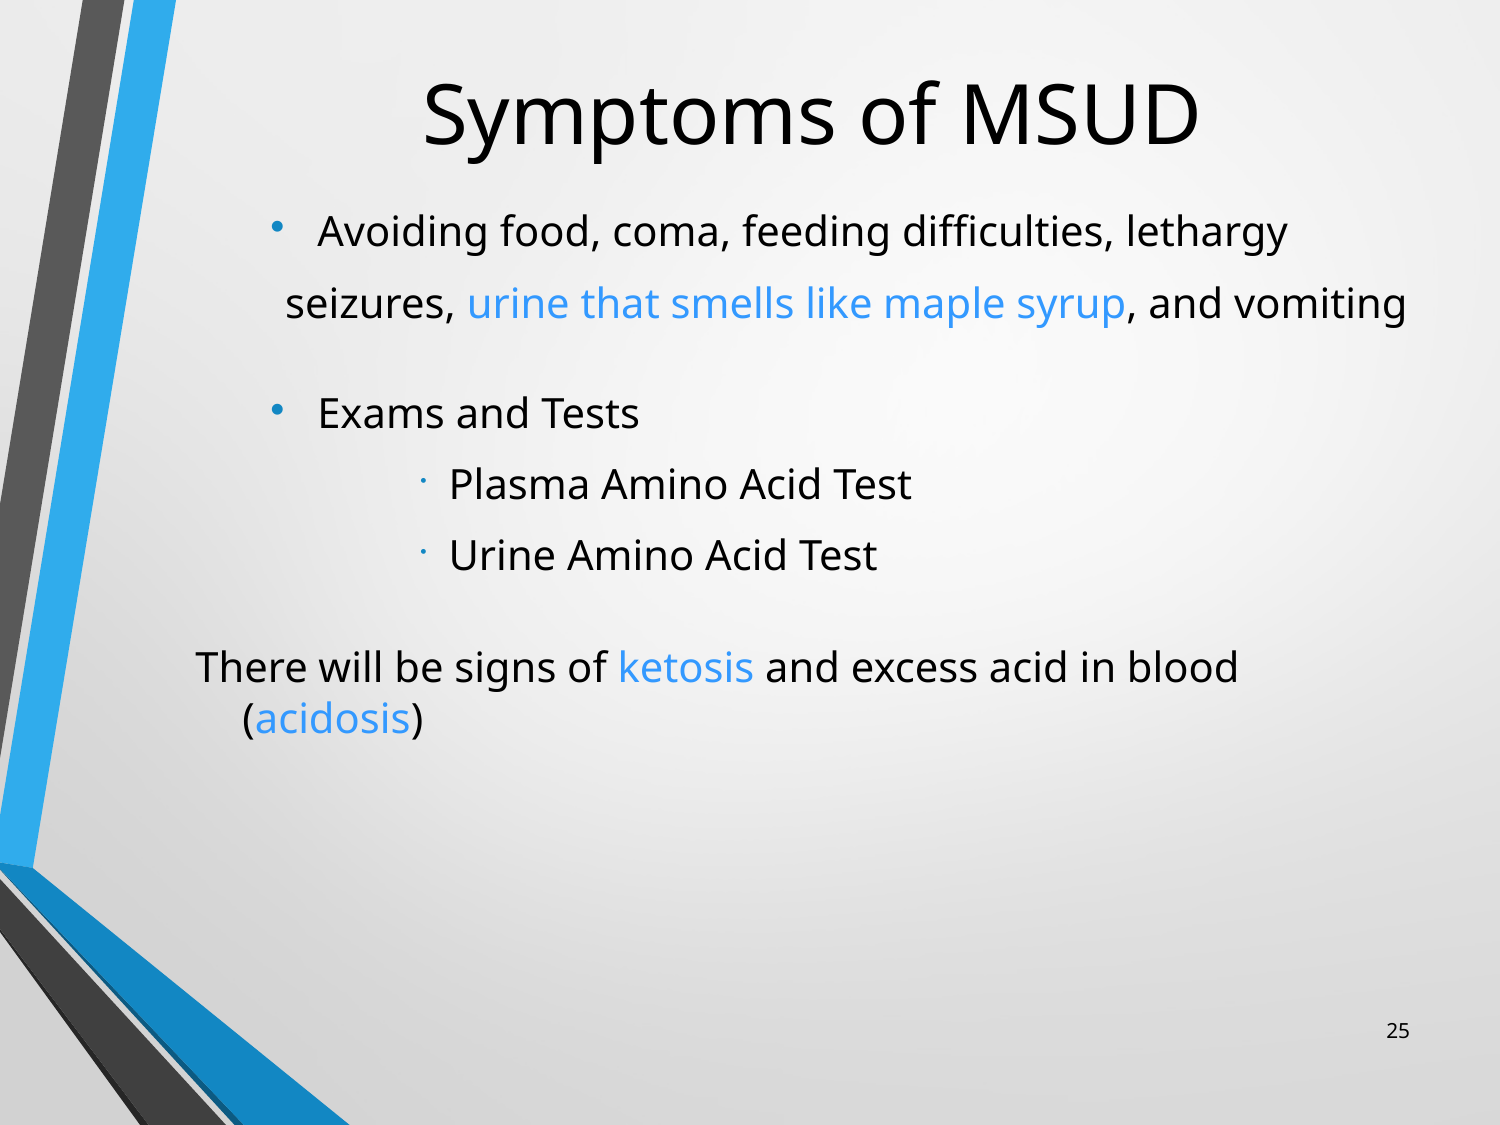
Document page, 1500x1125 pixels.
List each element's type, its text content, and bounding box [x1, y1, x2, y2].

list Avoiding food, coma, feeding difficulties, lethargy seizures, urine that smells like maple syrup, and vomiting Exams and Tests Plasma Amino Acid Test Urine Amino Acid Test There will be signs of ketosis and excess acid in blood (acidosis) [180, 128, 1445, 818]
slide_number 25 [1354, 1001, 1425, 1062]
title Symptoms of MSUD [180, 38, 1445, 128]
